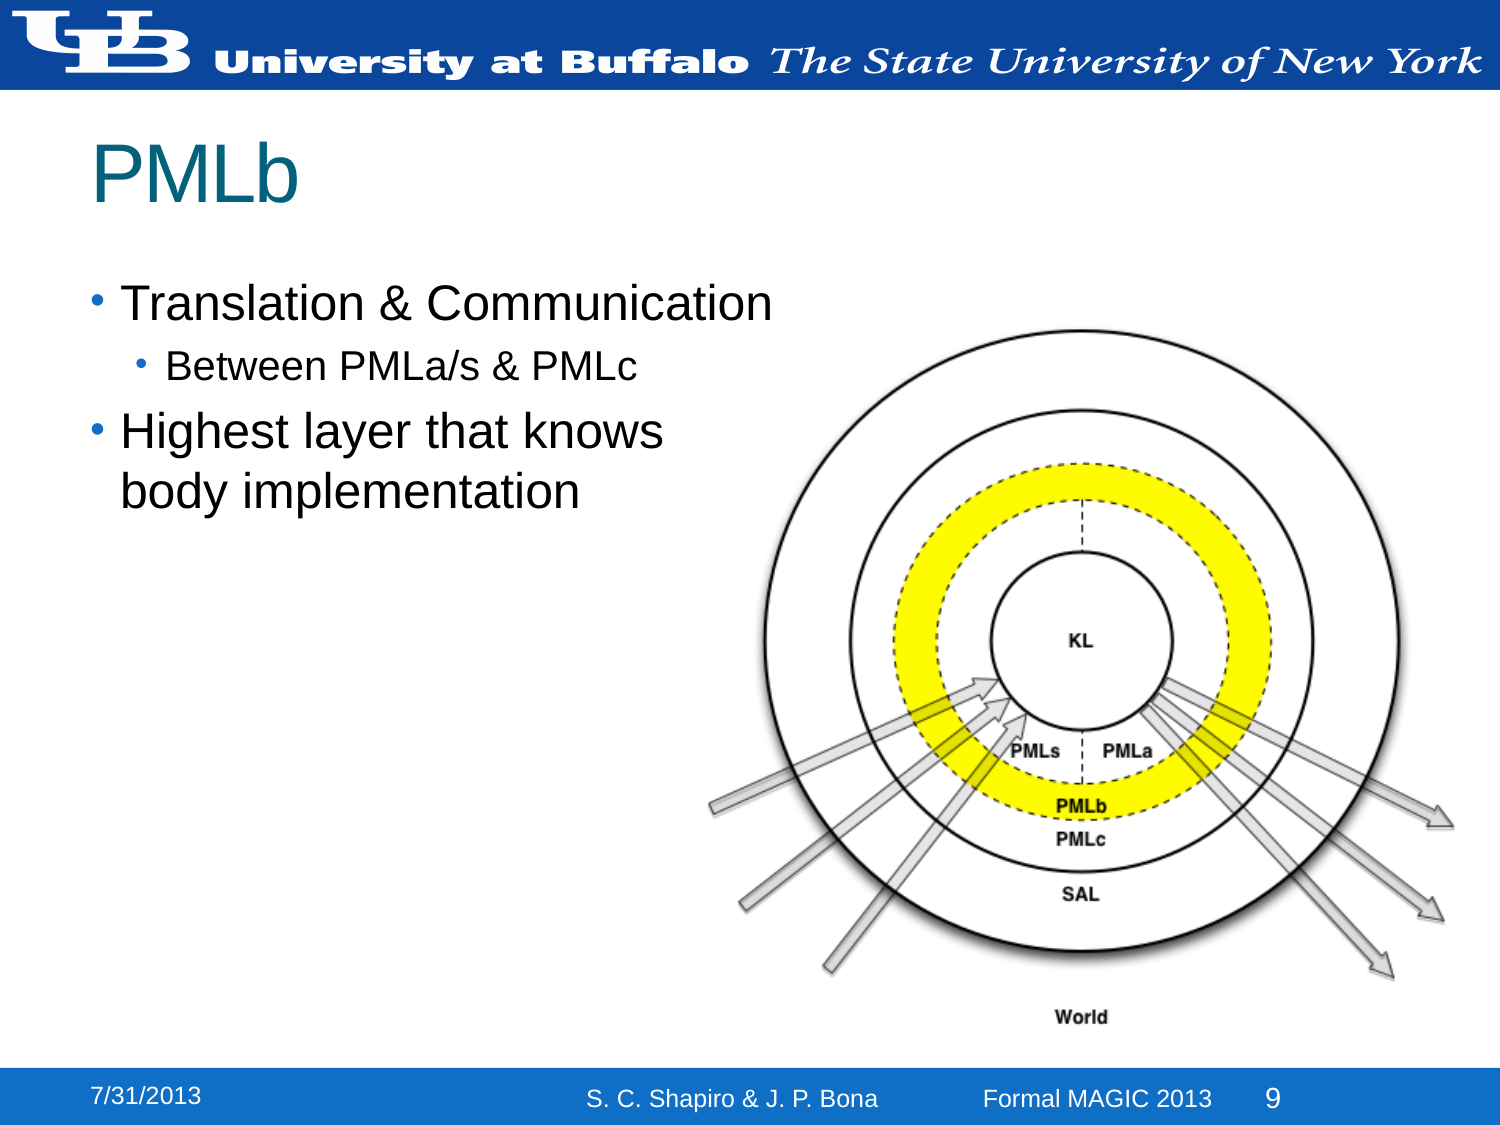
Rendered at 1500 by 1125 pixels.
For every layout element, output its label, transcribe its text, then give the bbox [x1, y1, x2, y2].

list Translation & Communication Between PMLa/s & PMLc Highest layer that knows body implementation [75, 262, 1425, 1063]
slide_number 9 [1250, 1069, 1425, 1124]
picture [687, 306, 1479, 1043]
footer S. C. Shapiro & J. P. Bona Formal MAGIC 2013 [562, 1071, 1238, 1125]
picture [0, 0, 1500, 90]
title PMLb [75, 87, 1425, 250]
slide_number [75, 1068, 550, 1122]
